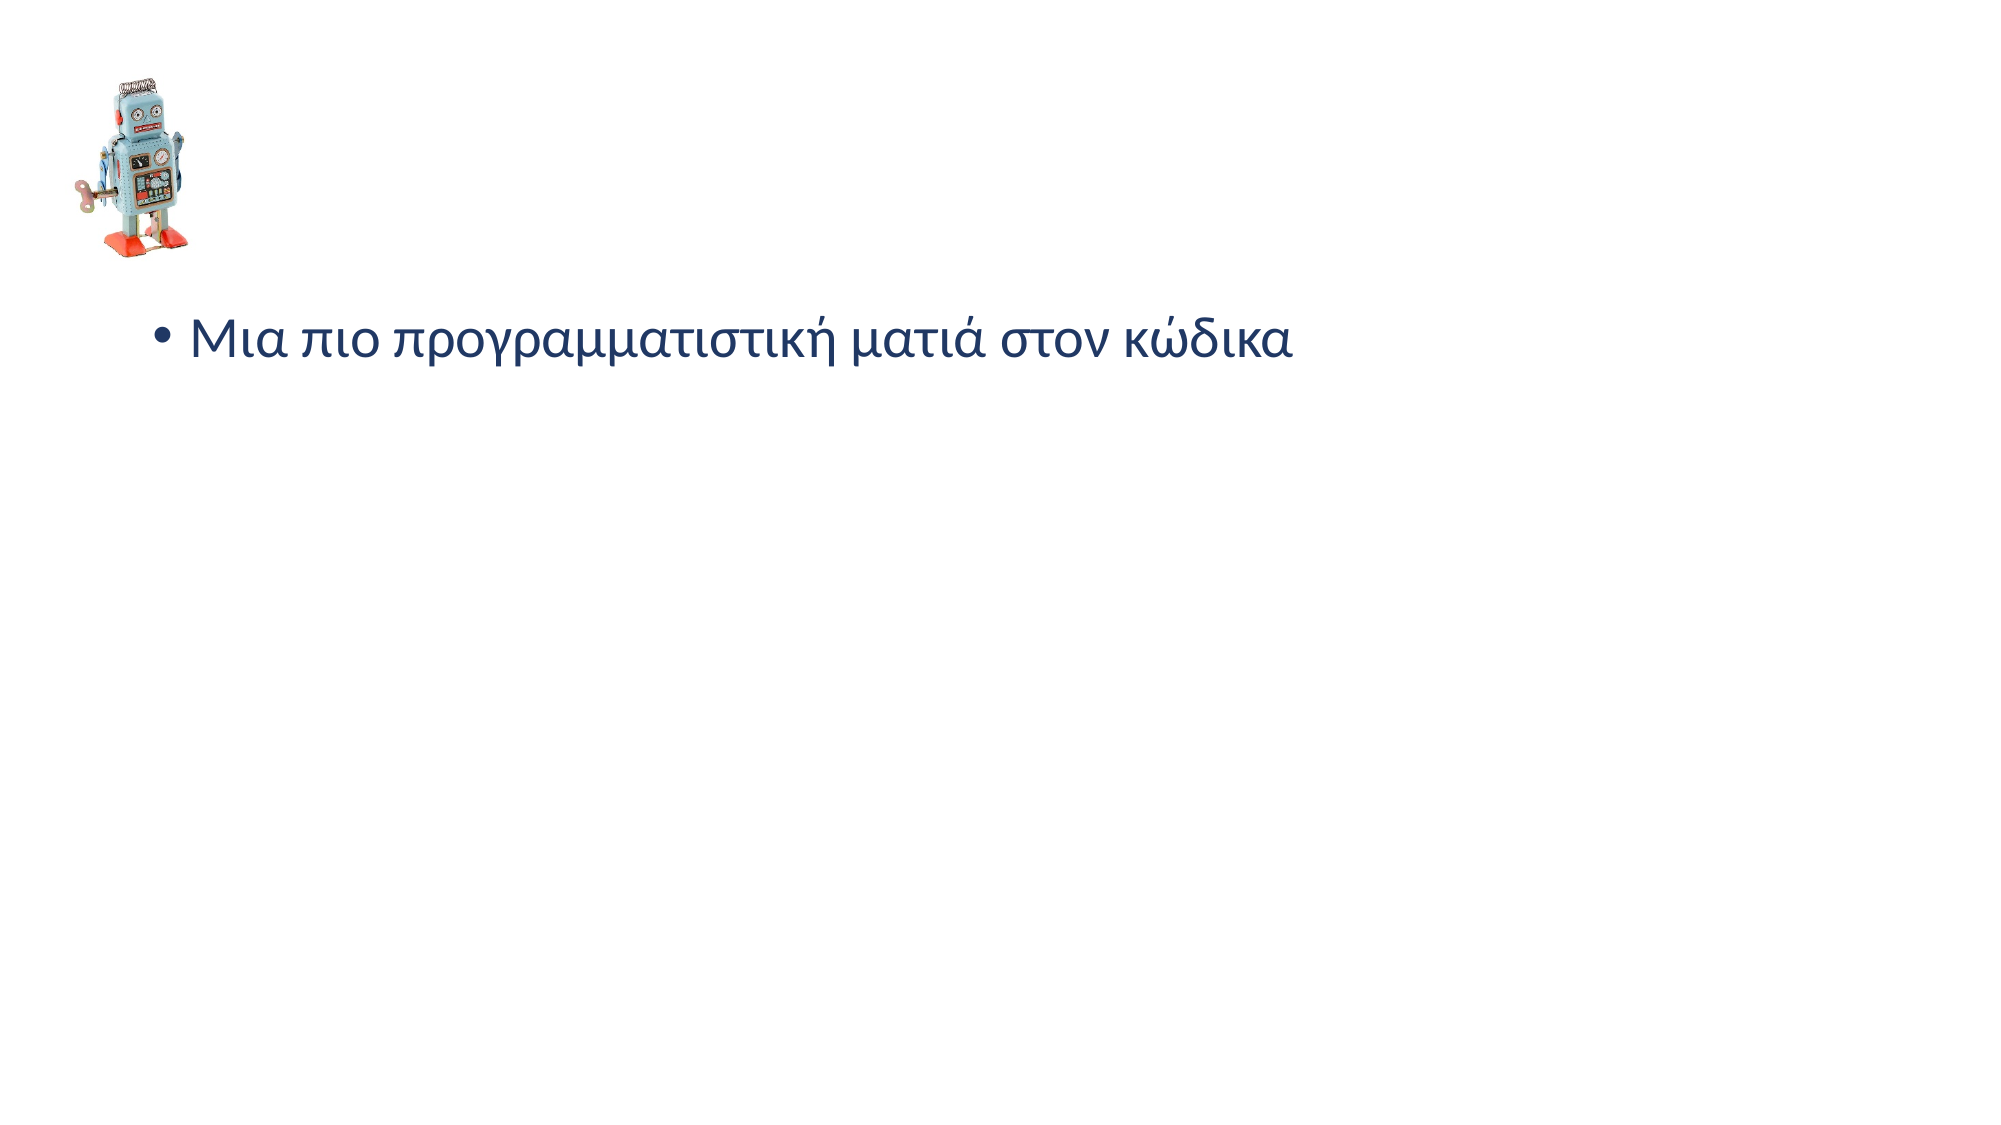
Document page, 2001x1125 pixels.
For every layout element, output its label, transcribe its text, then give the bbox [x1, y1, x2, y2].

list Μια πιο προγραμματιστική ματιά στον κώδικα [137, 299, 1863, 1014]
picture [32, 63, 243, 274]
